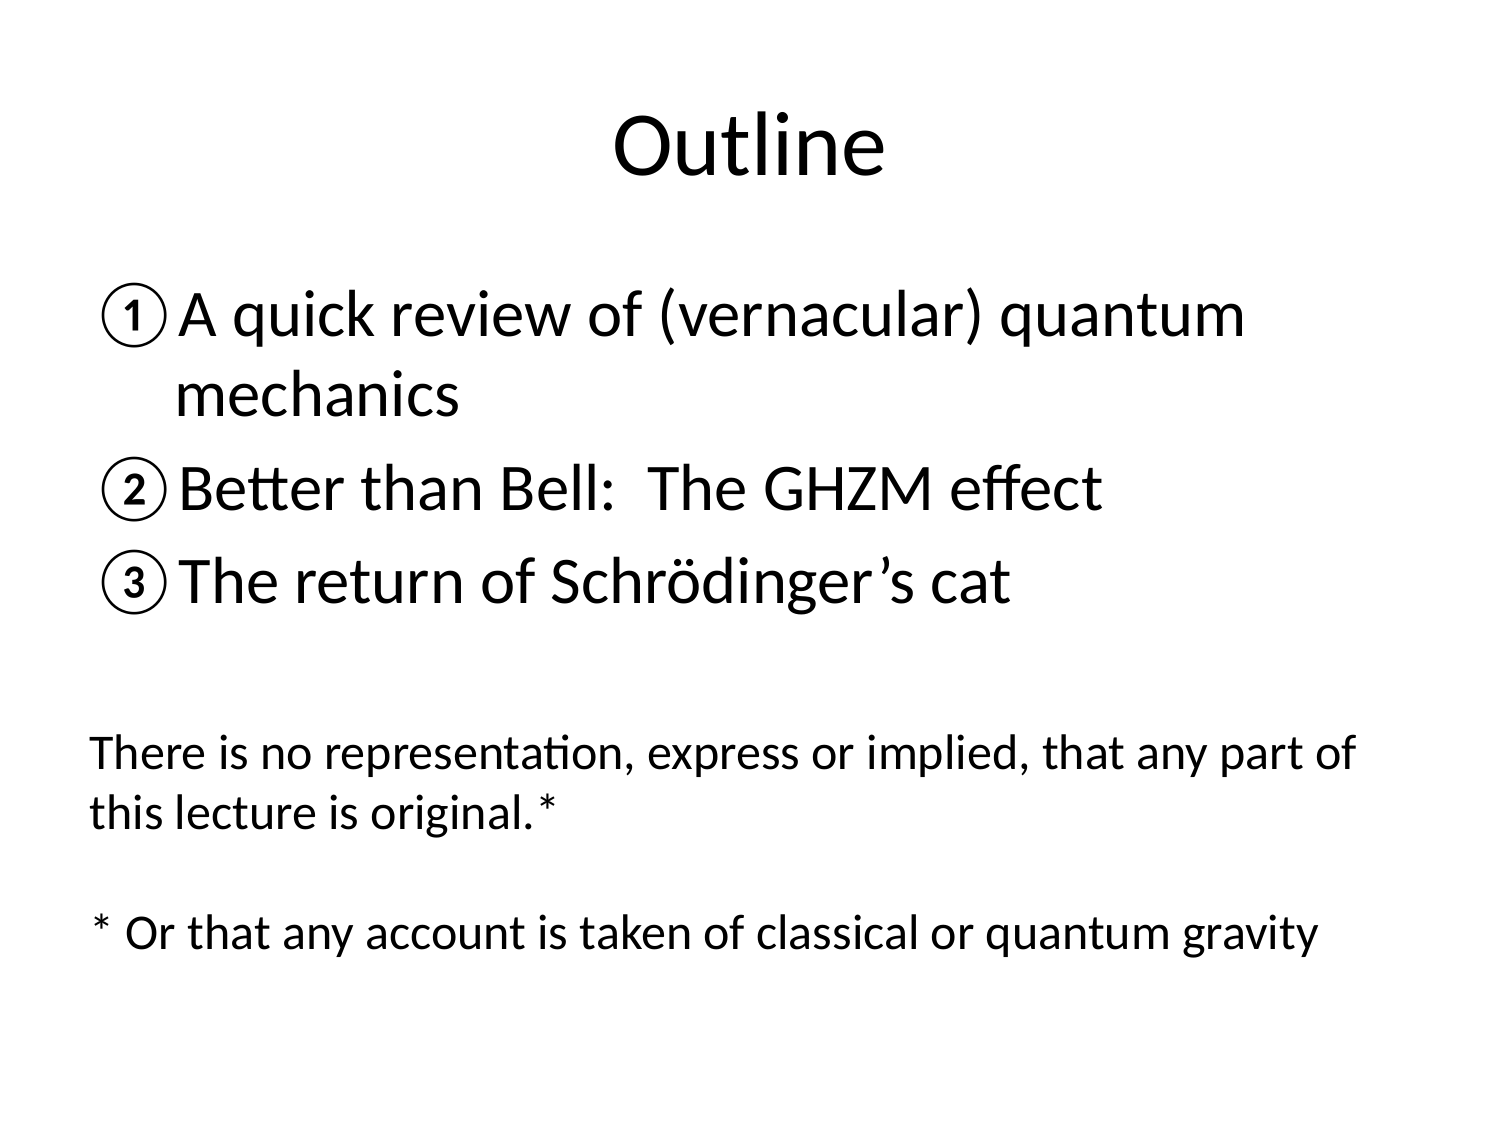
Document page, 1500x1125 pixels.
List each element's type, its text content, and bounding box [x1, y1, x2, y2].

list A quick review of (vernacular) quantum mechanics Better than Bell: The GHZM effect The return of Schrödinger’s cat [75, 262, 1425, 638]
title Outline [75, 45, 1425, 233]
text_box There is no representation, express or implied, that any part of this lecture is original.* * Or that any account is taken of classical or quantum gravity [75, 712, 1450, 1013]
